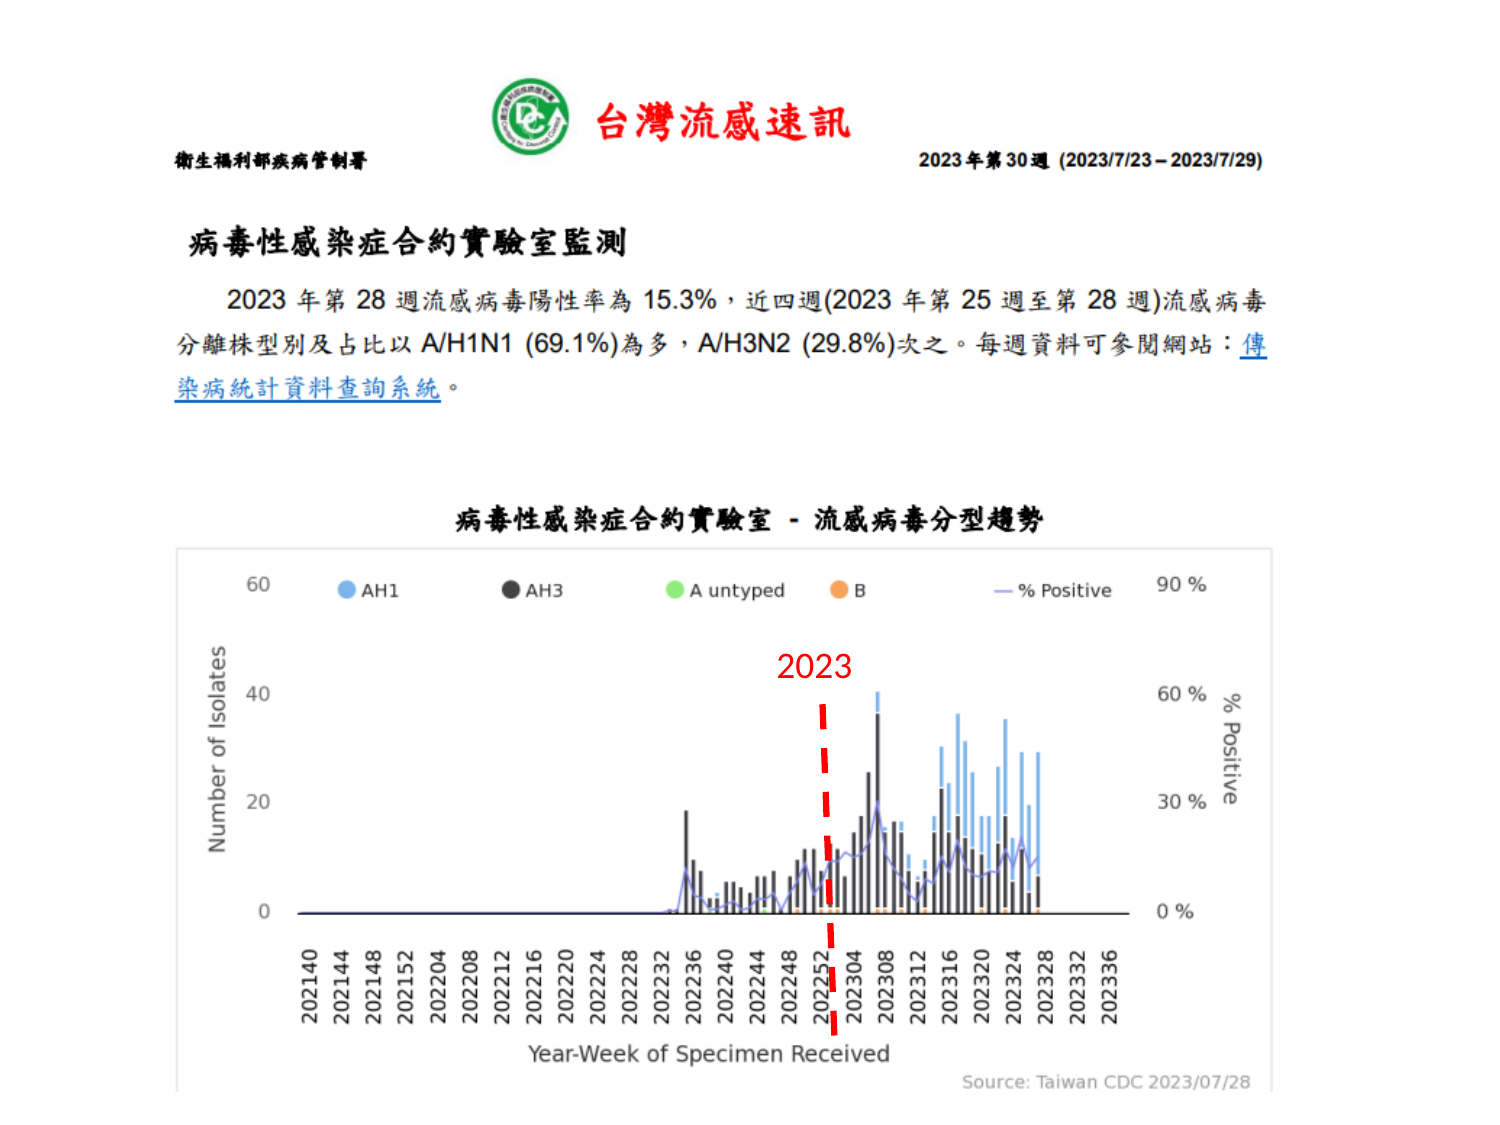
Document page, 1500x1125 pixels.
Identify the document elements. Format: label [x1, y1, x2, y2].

text_box [822, 703, 835, 1036]
picture [88, 30, 1389, 1092]
